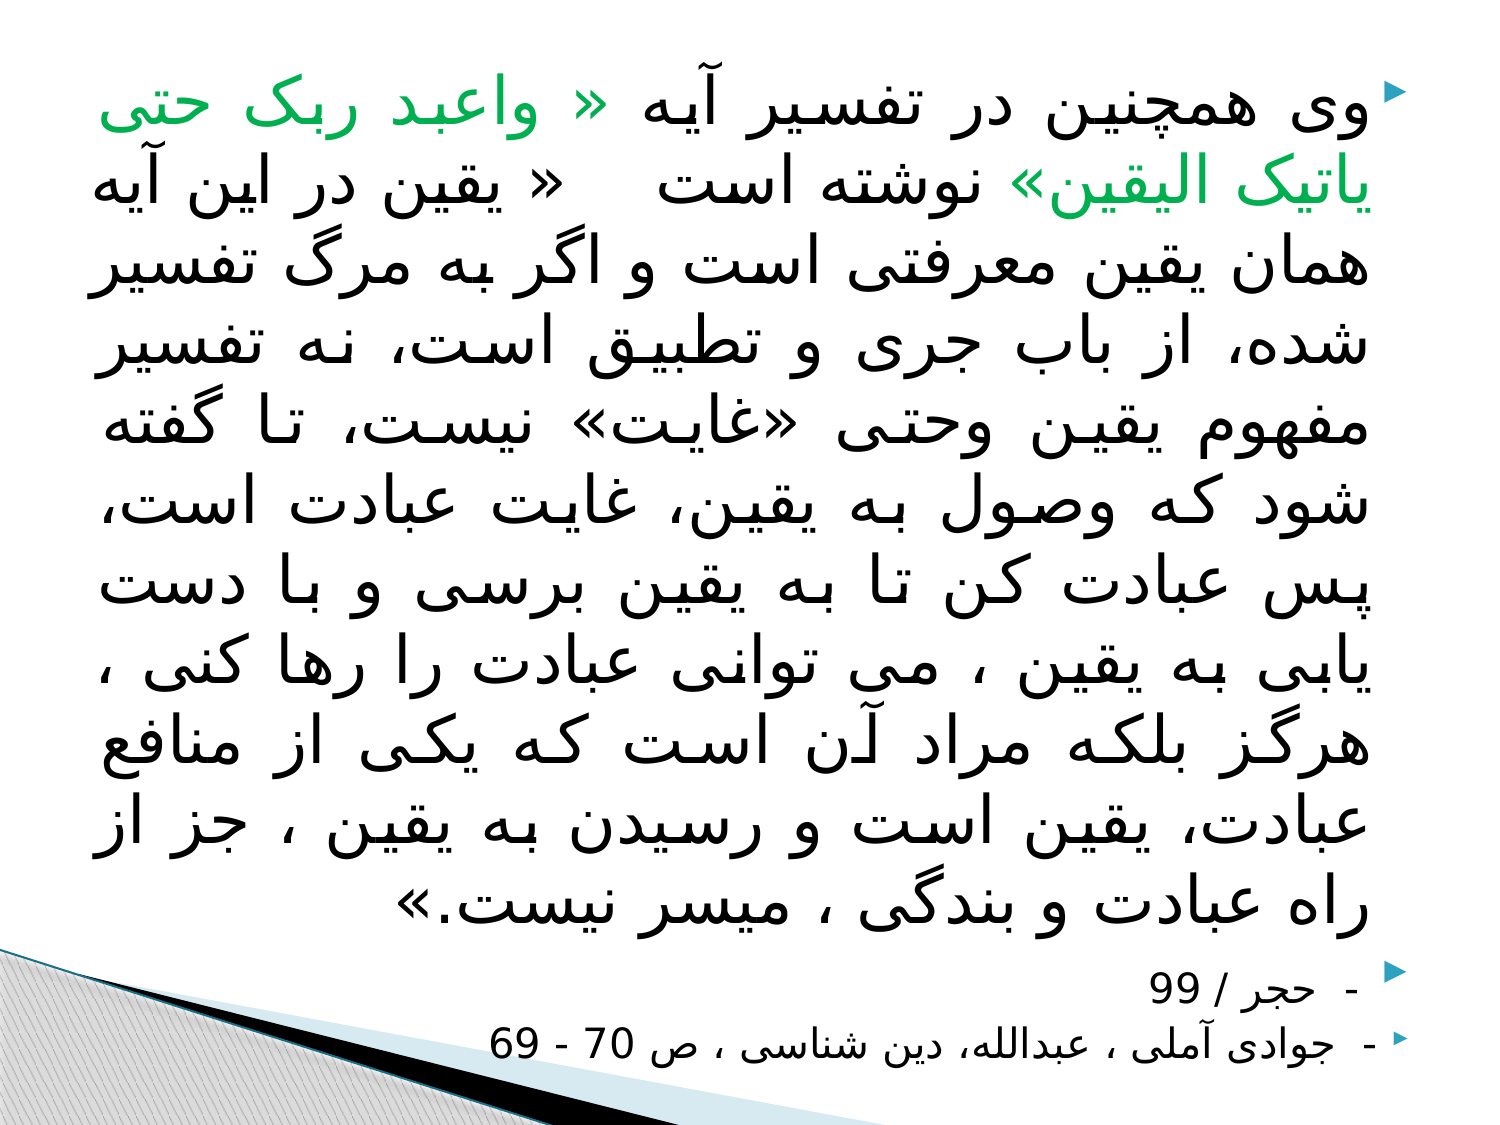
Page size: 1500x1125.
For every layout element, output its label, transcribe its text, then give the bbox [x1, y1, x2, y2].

list وی همچنین در تفسیر آیه « واعبد ربک حتی یاتیک الیقین» نوشته است « یقین در این آیه همان یقین معرفتی است و اگر به مرگ تفسیر شده، از باب جری و تطبیق است، نه تفسیر مفهوم یقین وحتی «غایت» نیست، تا گفته شود که وصول به یقین، غایت عبادت است، پس عبادت کن تا به یقین برسی و با دست یابی به یقین ، می توانی عبادت را رها کنی ، هرگز بلکه مراد آن است که یکی از منافع عبادت، یقین است و رسیدن به یقین ، جز از راه عبادت و بندگی ، میسر نیست.» - حجر / 99 - جوادی آملی ، عبدالله، دین شناسی ، ص 70 - 69 [75, 50, 1425, 986]
